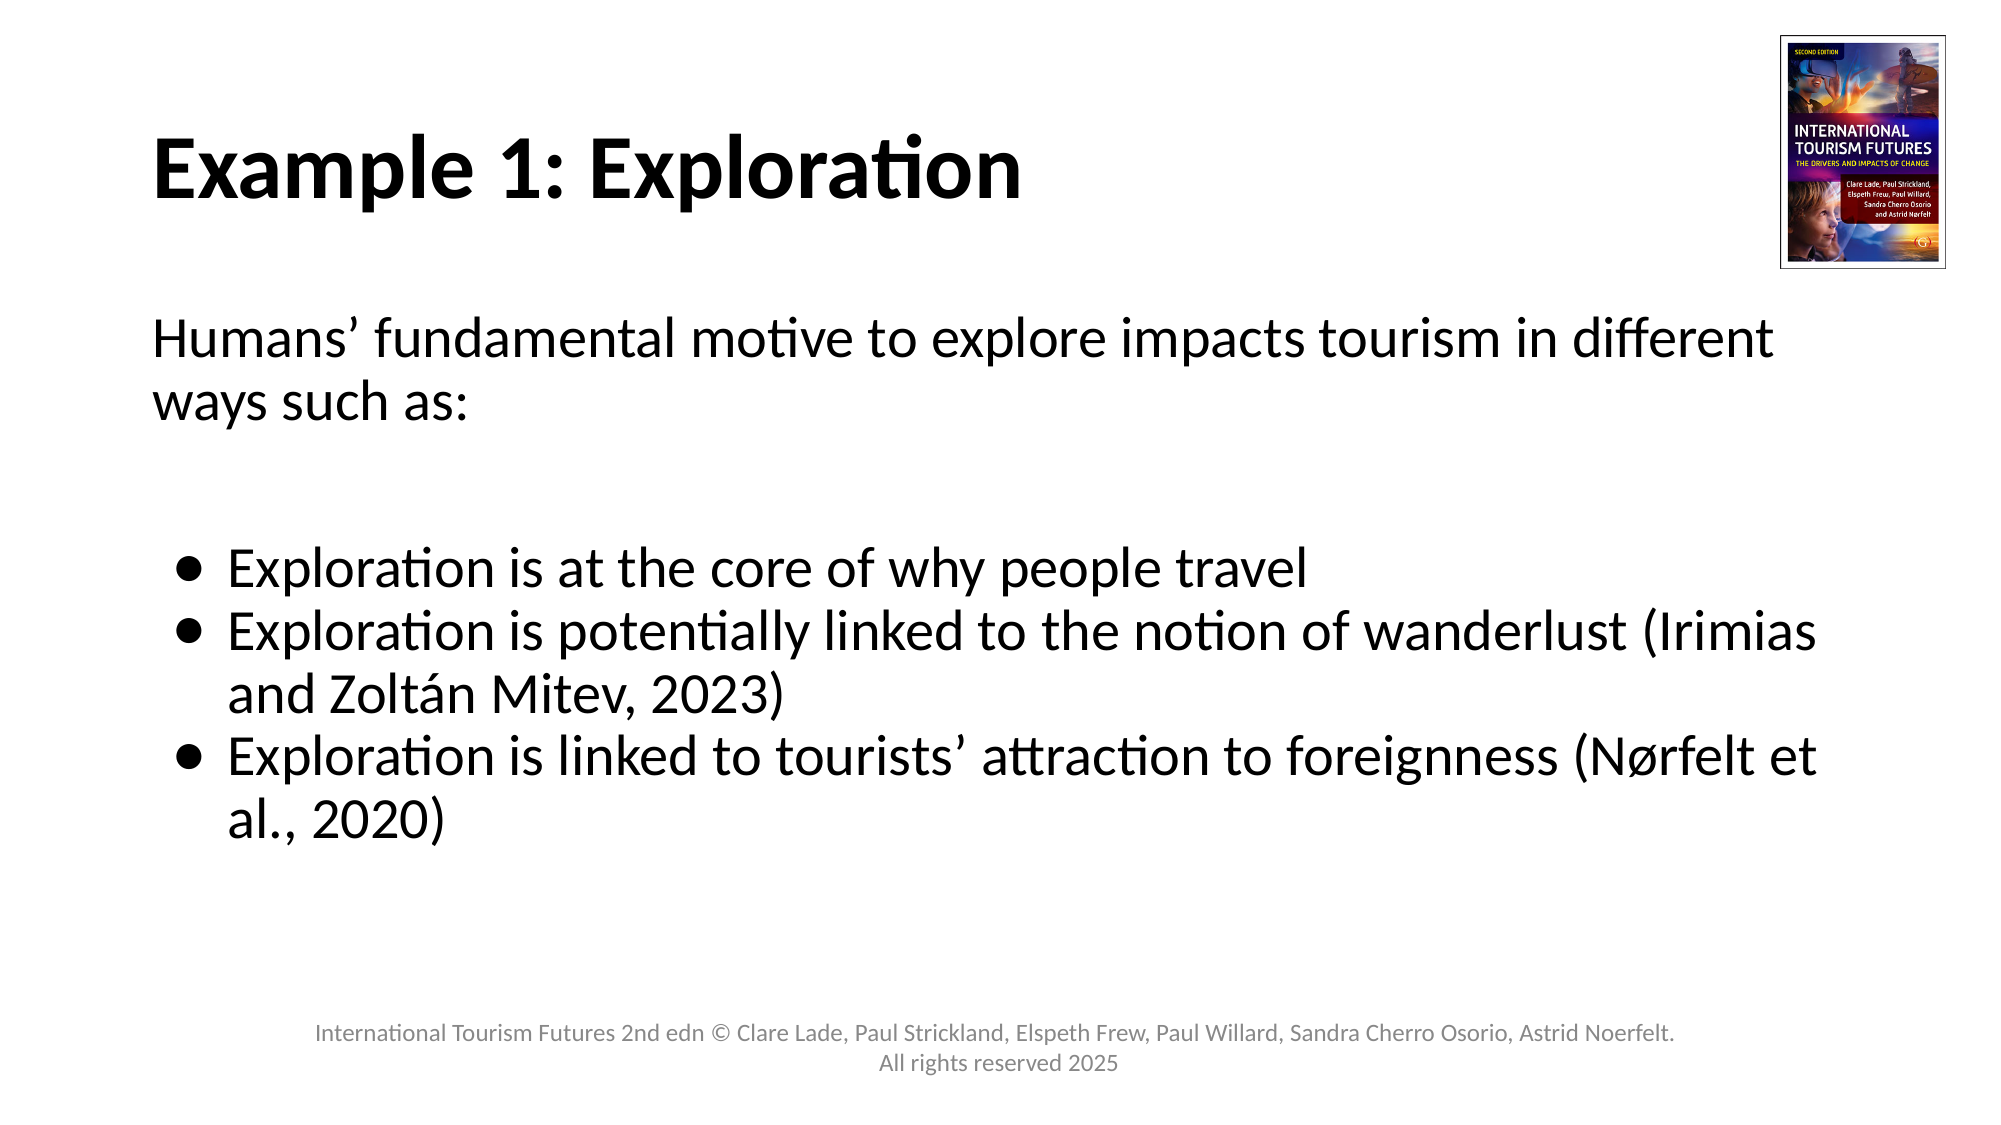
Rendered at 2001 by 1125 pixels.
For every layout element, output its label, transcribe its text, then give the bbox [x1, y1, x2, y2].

title Example 1: Exploration [137, 59, 1863, 278]
picture [1780, 35, 1946, 269]
list Humans’ fundamental motive to explore impacts tourism in different ways such as: Exploration is at the core of why people travel Exploration is potentially linked to the notion of wanderlust (Irimias and Zoltán Mitev, 2023) Exploration is linked to tourists’ attraction to foreignness (Nørfelt et al., 2020) [137, 299, 1863, 1014]
